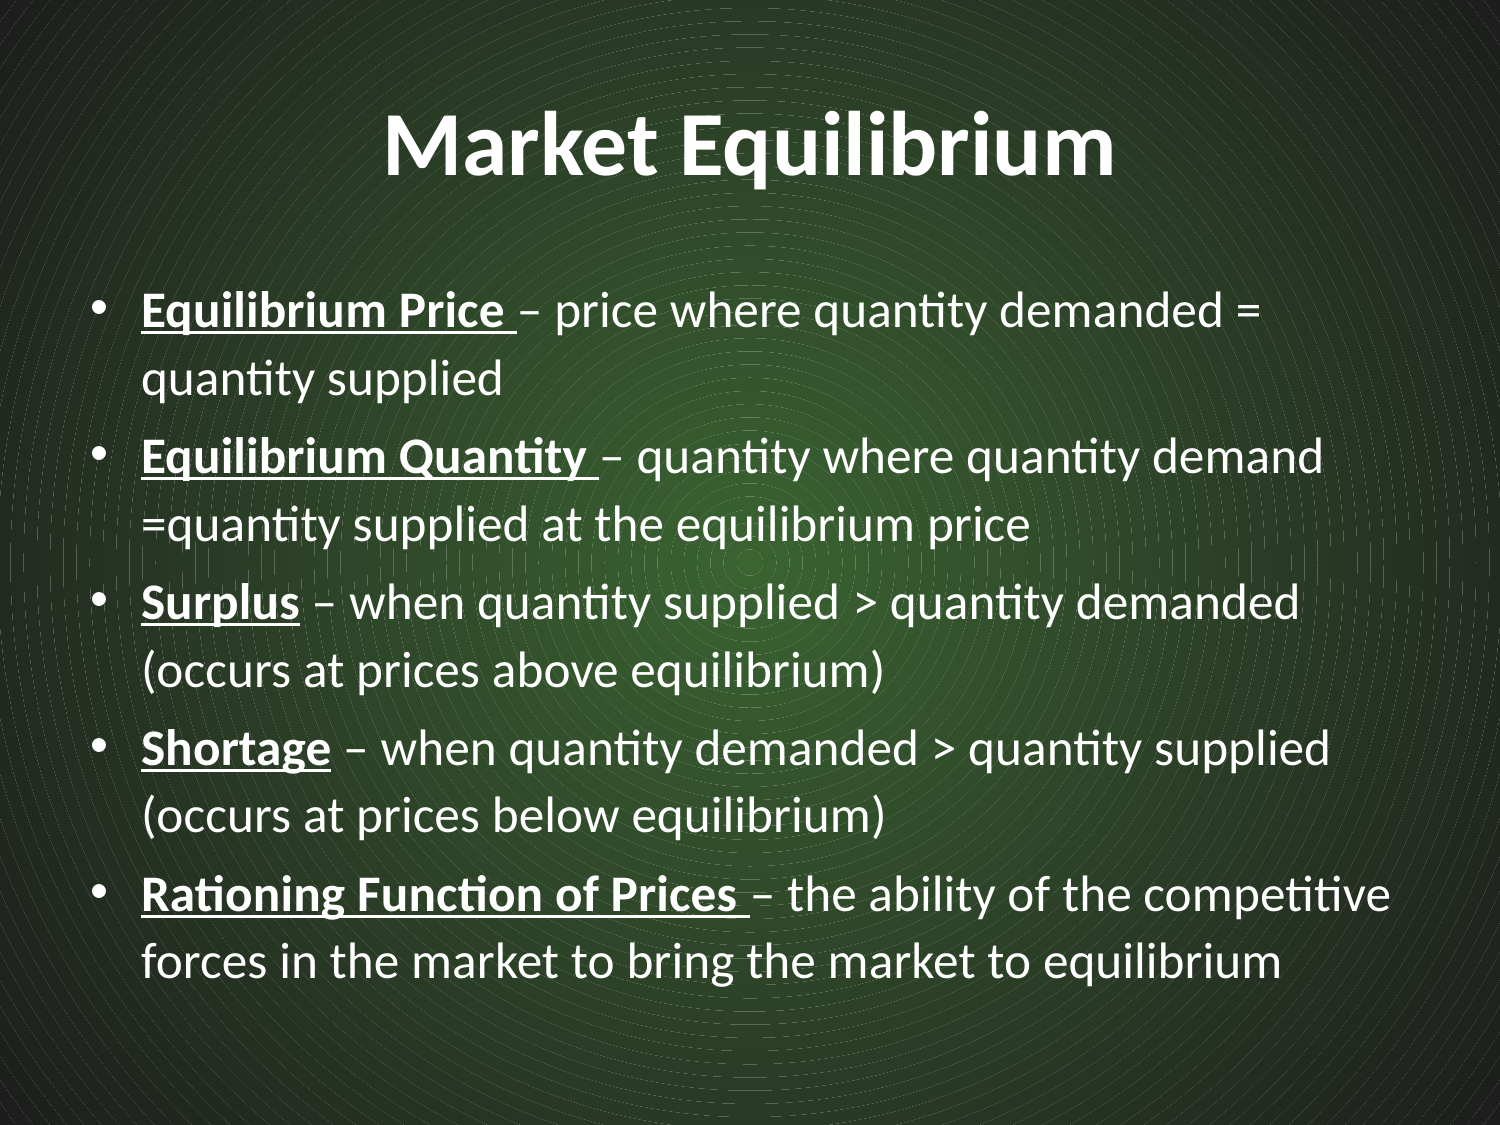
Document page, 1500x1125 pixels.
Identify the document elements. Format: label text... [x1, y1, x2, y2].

title Market Equilibrium [75, 45, 1425, 233]
list Equilibrium Price – price where quantity demanded = quantity supplied Equilibrium Quantity – quantity where quantity demand =quantity supplied at the equilibrium price Surplus – when quantity supplied > quantity demanded (occurs at prices above equilibrium) Shortage – when quantity demanded > quantity supplied (occurs at prices below equilibrium) Rationing Function of Prices – the ability of the competitive forces in the market to bring the market to equilibrium [75, 262, 1425, 1005]
